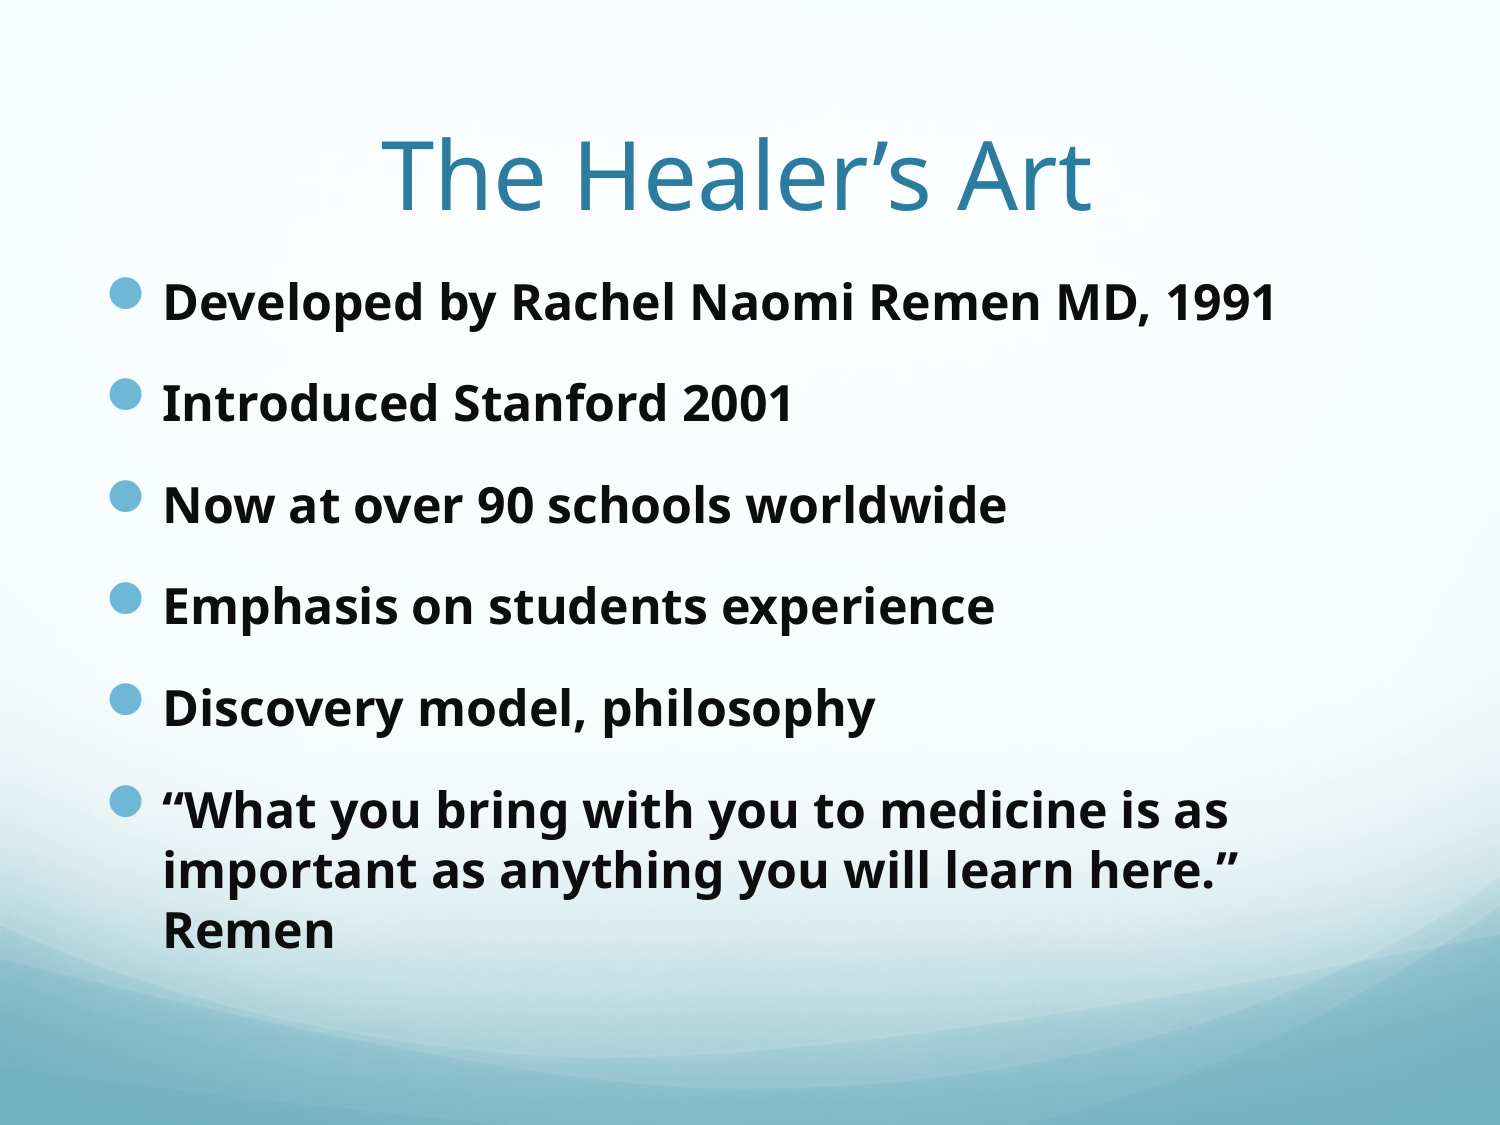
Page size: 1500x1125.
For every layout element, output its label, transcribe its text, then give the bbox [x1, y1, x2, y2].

title The Healer’s Art [90, 17, 1410, 237]
list Developed by Rachel Naomi Remen MD, 1991 Introduced Stanford 2001 Now at over 90 schools worldwide Emphasis on students experience Discovery model, philosophy “What you bring with you to medicine is as important as anything you will learn here.” Remen [90, 262, 1410, 975]
